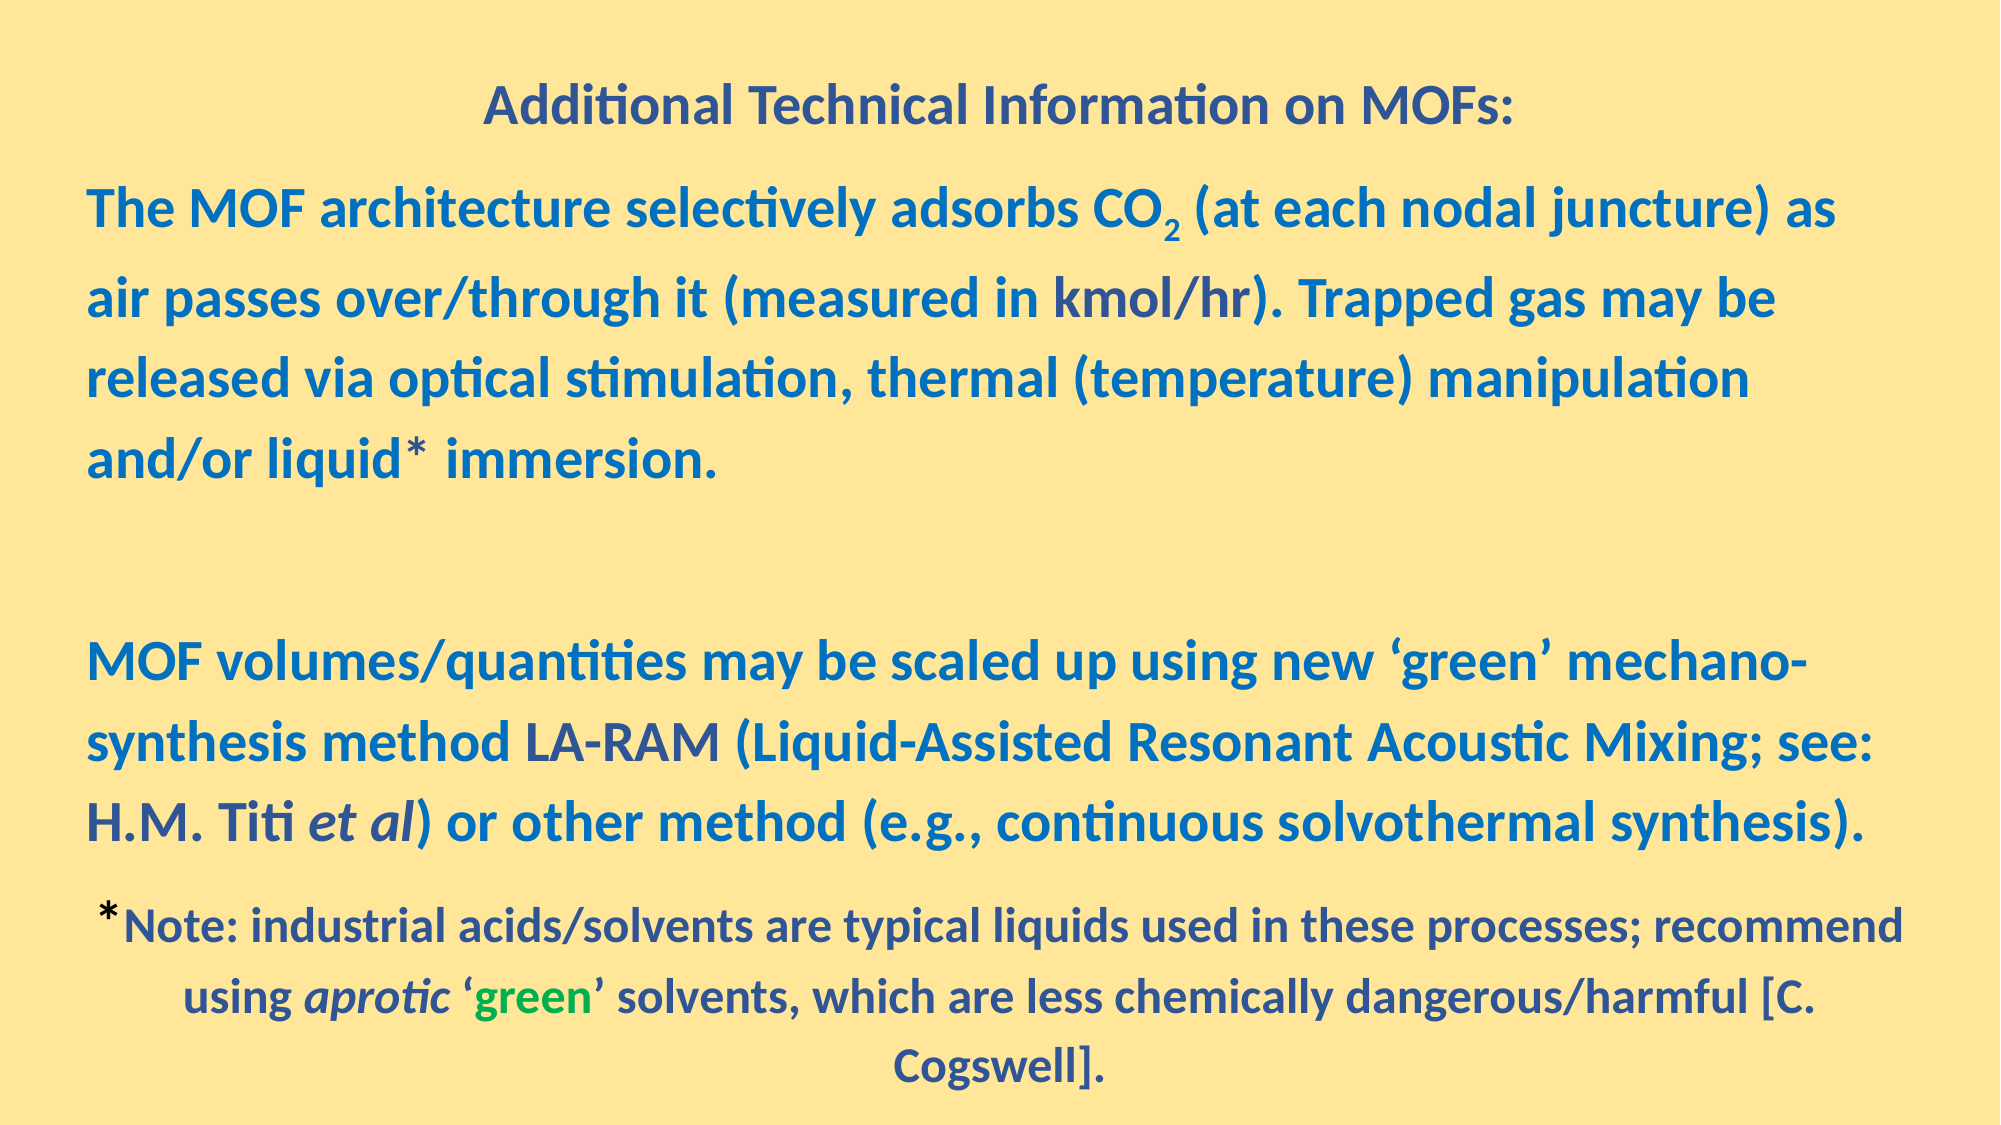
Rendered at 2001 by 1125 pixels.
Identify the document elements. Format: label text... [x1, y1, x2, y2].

text_box Additional Technical Information on MOFs: The MOF architecture selectively adsorbs CO2 (at each nodal juncture) as air passes over/through it (measured in kmol/hr). Trapped gas may be released via optical stimulation, thermal (temperature) manipulation and/or liquid* immersion. MOF volumes/quantities may be scaled up using new ‘green’ mechano-synthesis method LA-RAM (Liquid-Assisted Resonant Acoustic Mixing; see: H.M. Titi et al) or other method (e.g., continuous solvothermal synthesis). *Note: industrial acids/solvents are typical liquids used in these processes; recommend using aprotic ‘green’ solvents, which are less chemically dangerous/harmful [C. Cogswell]. [71, 48, 1929, 1100]
